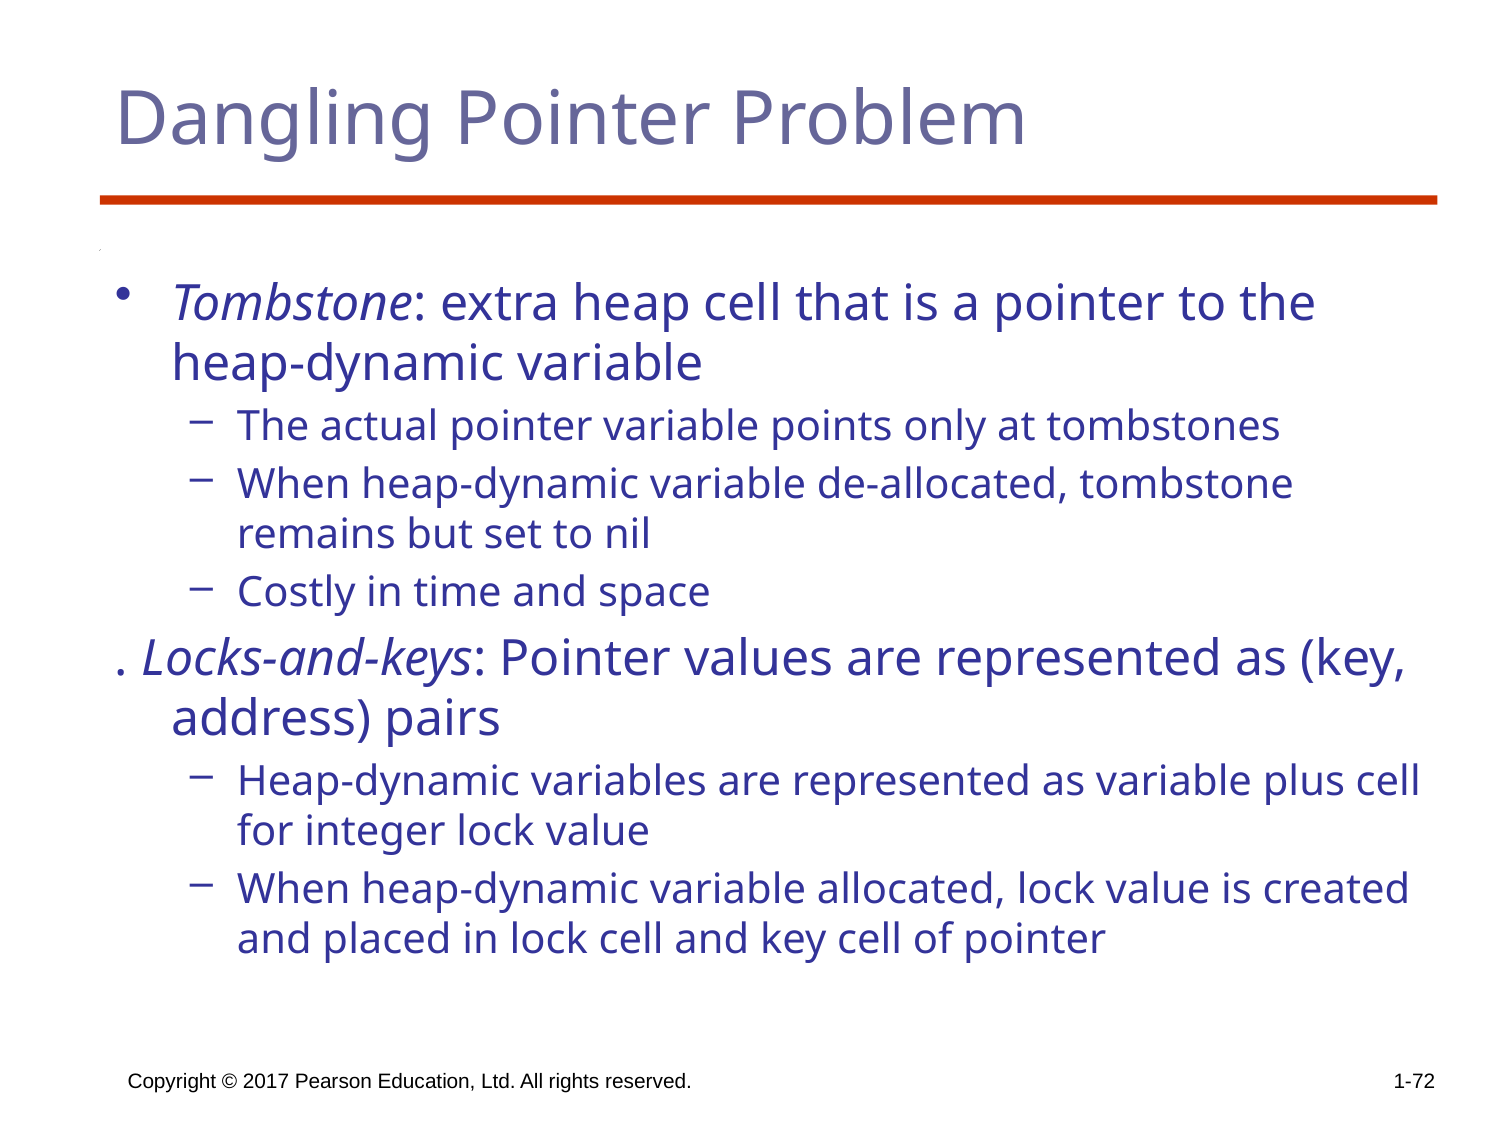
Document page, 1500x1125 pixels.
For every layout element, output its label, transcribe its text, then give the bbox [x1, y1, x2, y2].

list Tombstone: extra heap cell that is a pointer to the heap-dynamic variable The actual pointer variable points only at tombstones When heap-dynamic variable de-allocated, tombstone remains but set to nil Costly in time and space . Locks-and-keys: Pointer values are represented as (key, address) pairs Heap-dynamic variables are represented as variable plus cell for integer lock value When heap-dynamic variable allocated, lock value is created and placed in lock cell and key cell of pointer [99, 262, 1438, 1013]
title Dangling Pointer Problem [99, 62, 1438, 250]
footer Copyright © 2017 Pearson Education, Ltd. All rights reserved. [112, 1024, 801, 1101]
slide_number 1-72 [1137, 1024, 1451, 1101]
